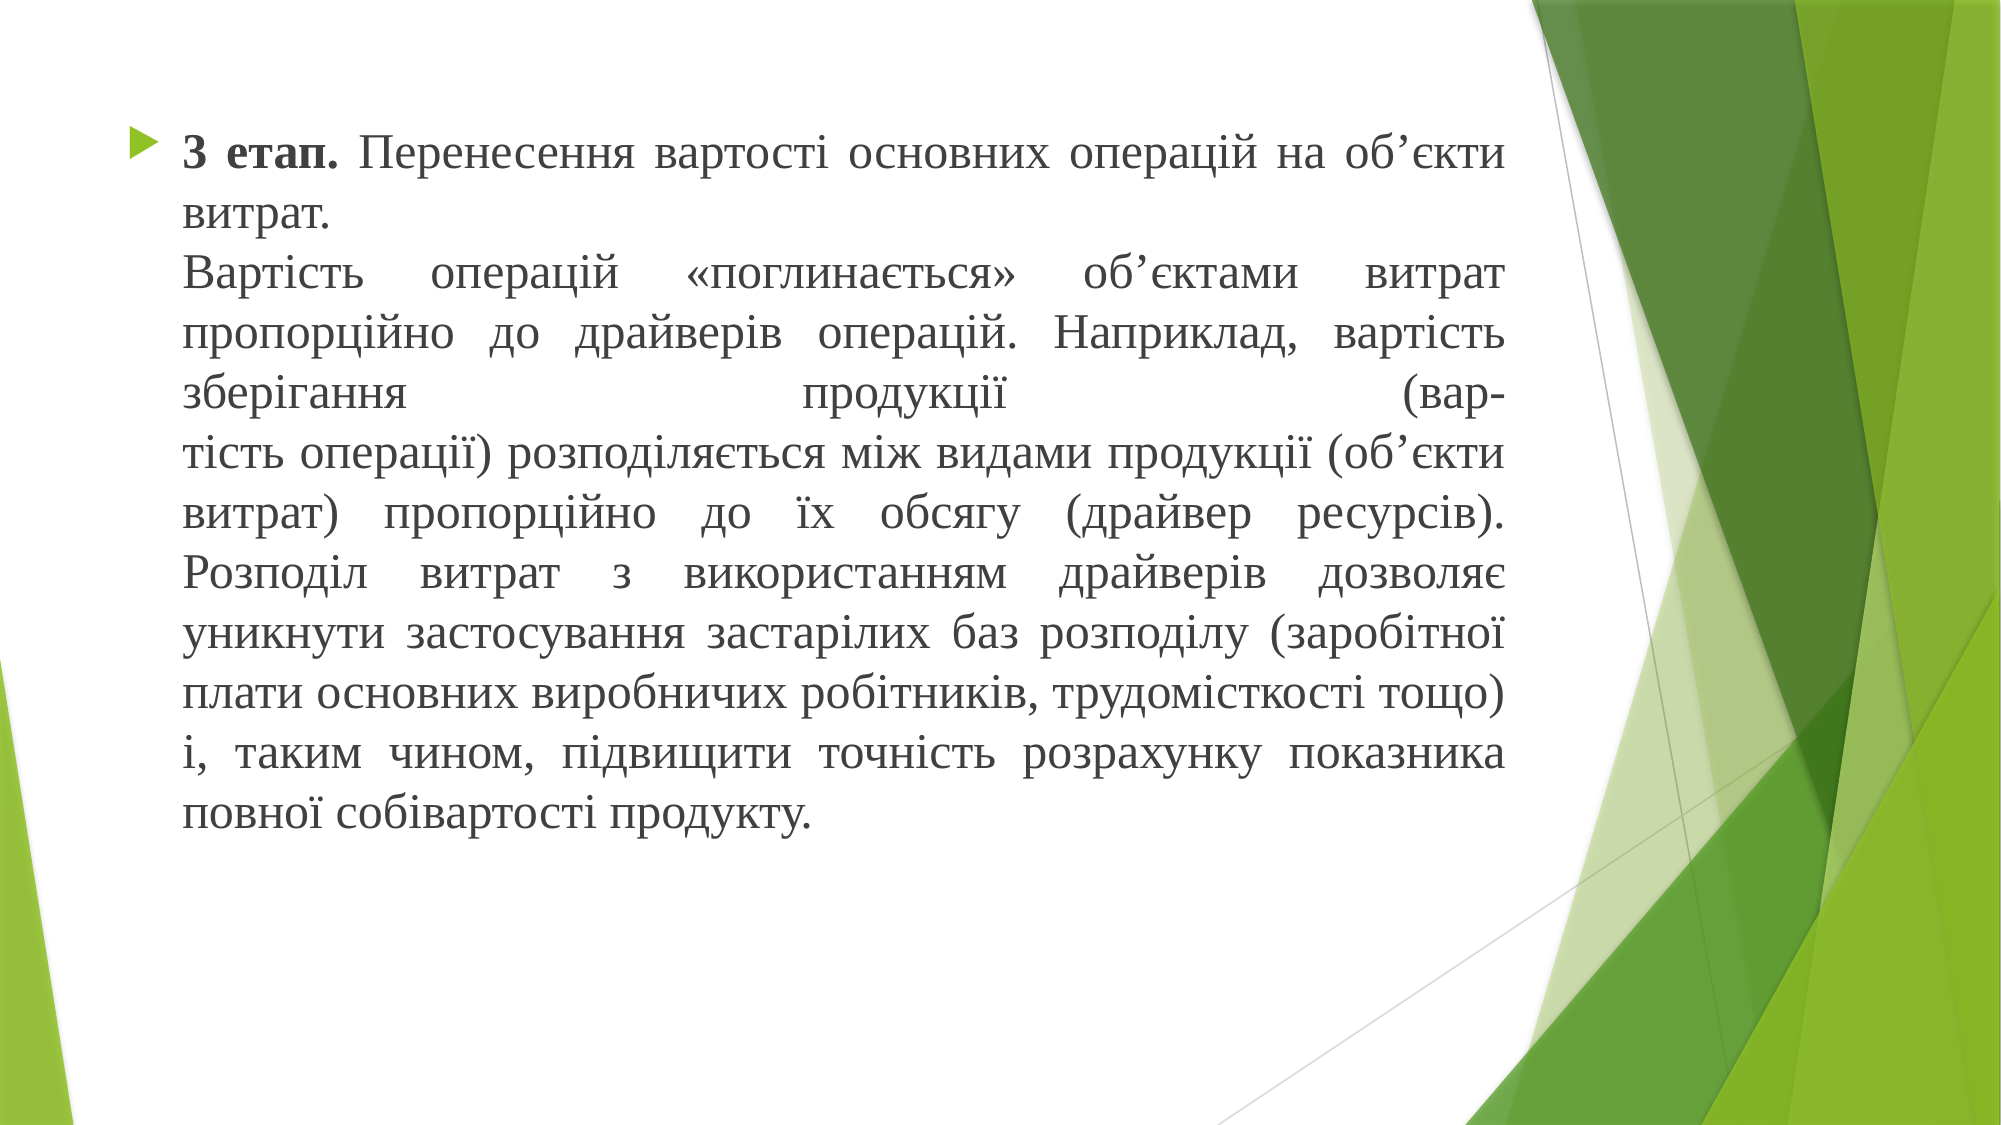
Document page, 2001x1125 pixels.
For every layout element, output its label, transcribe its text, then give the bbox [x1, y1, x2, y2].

list 3 етап. Перенесення вартості основних операцій на об’єкти витрат. Вартість операцій «поглинається» об’єктами витрат пропорційно до драйверів операцій. Наприклад, вартість зберігання продукції (вар- тість операції) розподіляється між видами продукції (об’єкти витрат) пропорційно до їх обсягу (драйвер ресурсів). Розподіл витрат з використанням драйверів дозволяє уникнути застосування застарілих баз розподілу (заробітної плати основних виробничих робітників, трудомісткості тощо) і, таким чином, підвищити точність розрахунку показника повної собівартості продукту. [111, 110, 1522, 992]
